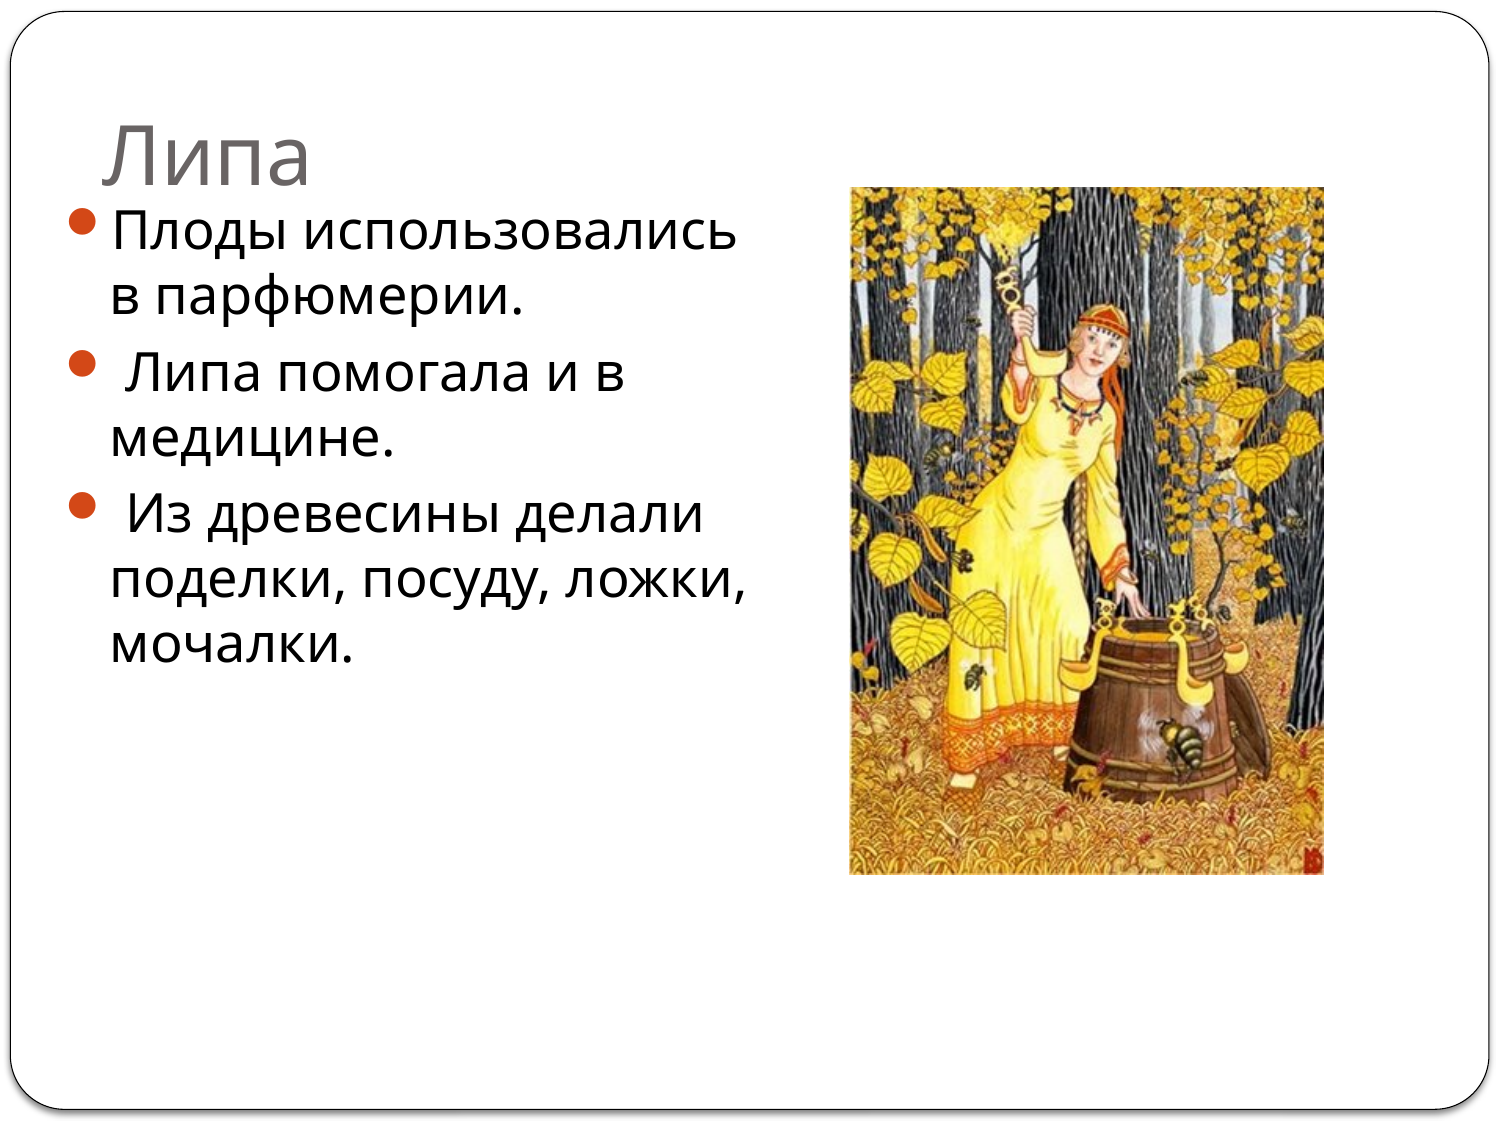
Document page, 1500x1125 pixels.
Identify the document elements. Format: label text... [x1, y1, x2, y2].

title Липа [87, 37, 638, 187]
picture [849, 187, 1324, 876]
list Плоды использовались в парфюмерии. Липа помогала и в медицине. Из древесины делали поделки, посуду, ложки, мочалки. [49, 187, 776, 1101]
